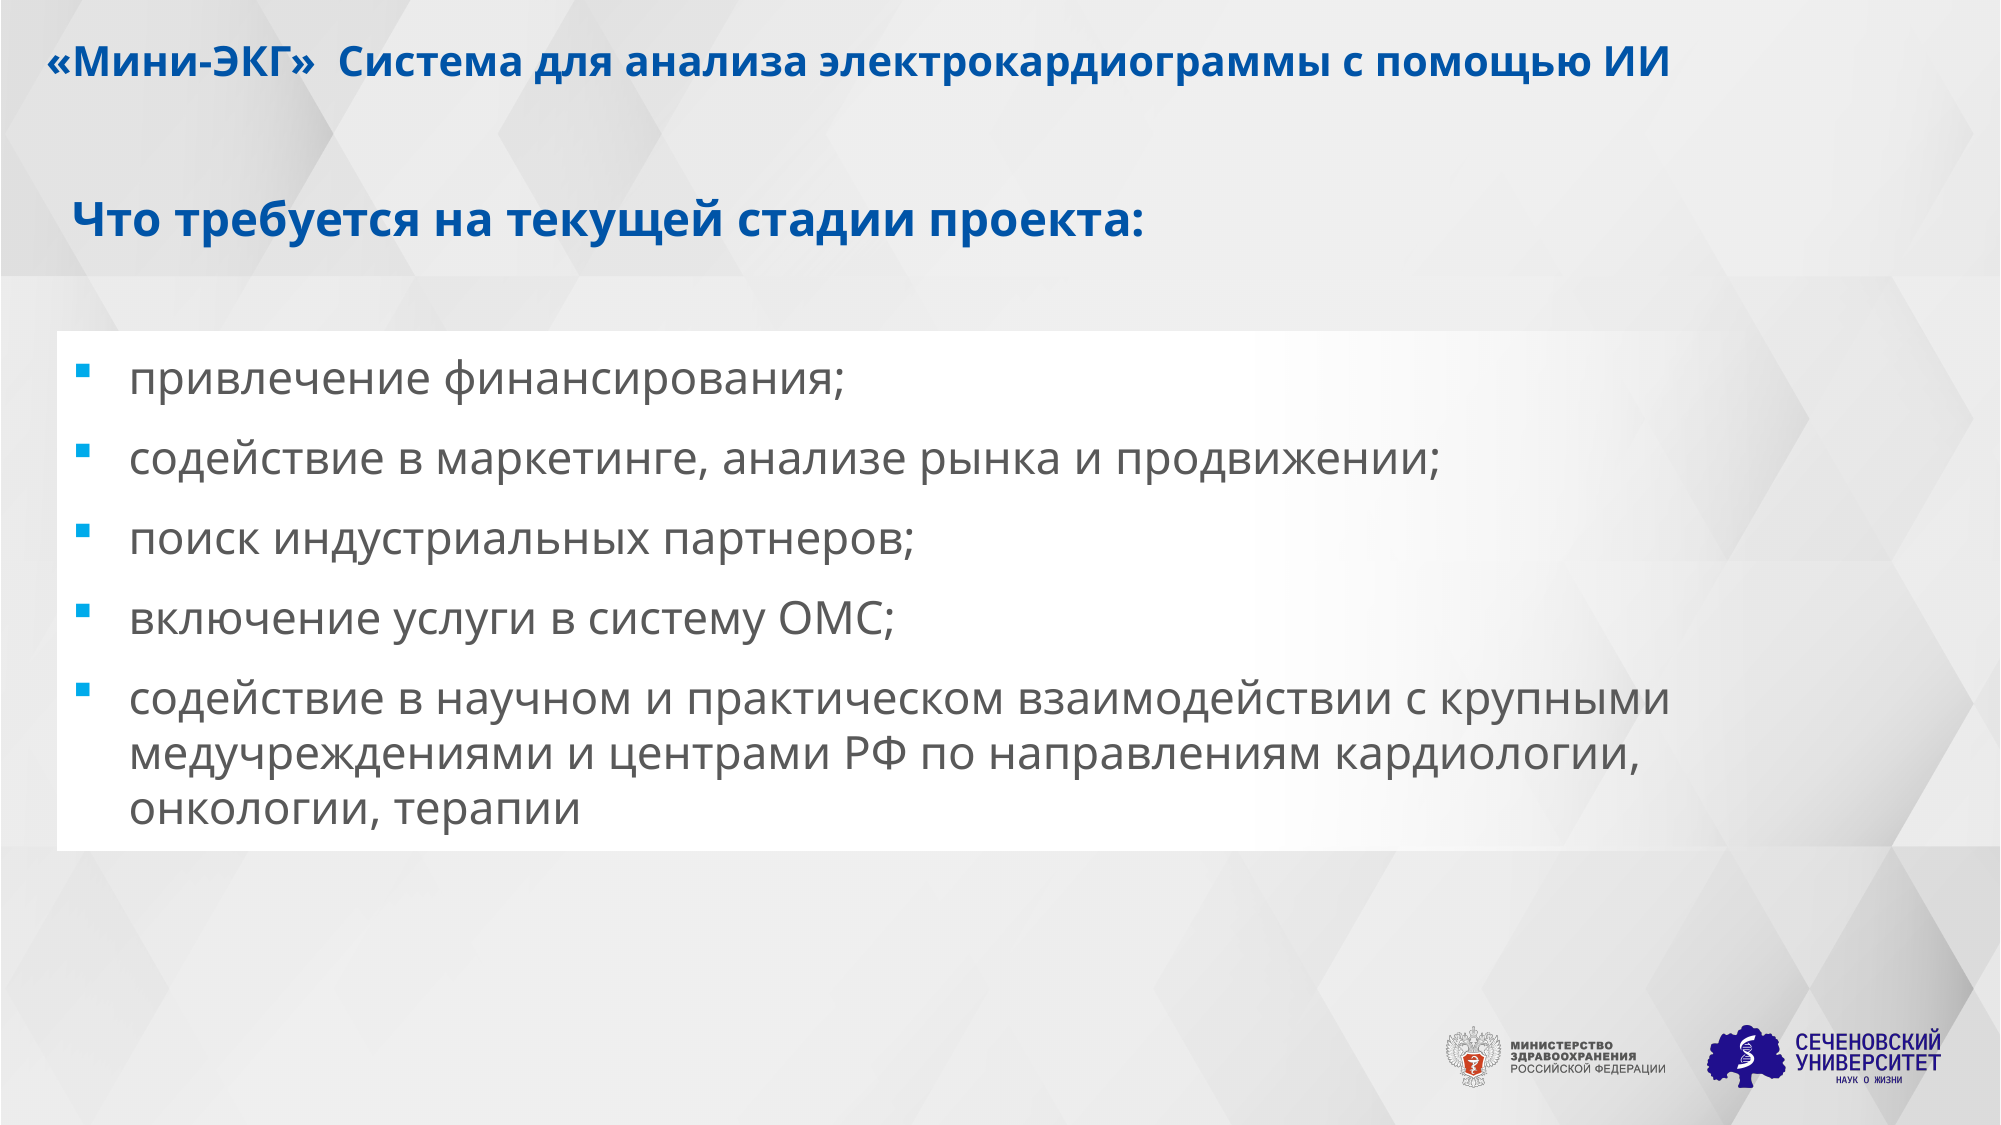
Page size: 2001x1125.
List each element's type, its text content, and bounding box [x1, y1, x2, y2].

picture [0, 0, 2001, 1125]
text_box «Мини-ЭКГ» Система для анализа электрокардиограммы с помощью ИИ [31, 21, 1965, 150]
title Что требуется на текущей стадии проекта: [57, 186, 1810, 364]
text_box привлечение финансирования; содействие в маркетинге, анализе рынка и продвижении; поиск индустриальных партнеров; включение услуги в систему ОМС; содействие в научном и практическом взаимодействии с крупными медучреждениями и центрами РФ по направлениям кардиологии, онкологии, терапии [56, 331, 1766, 852]
